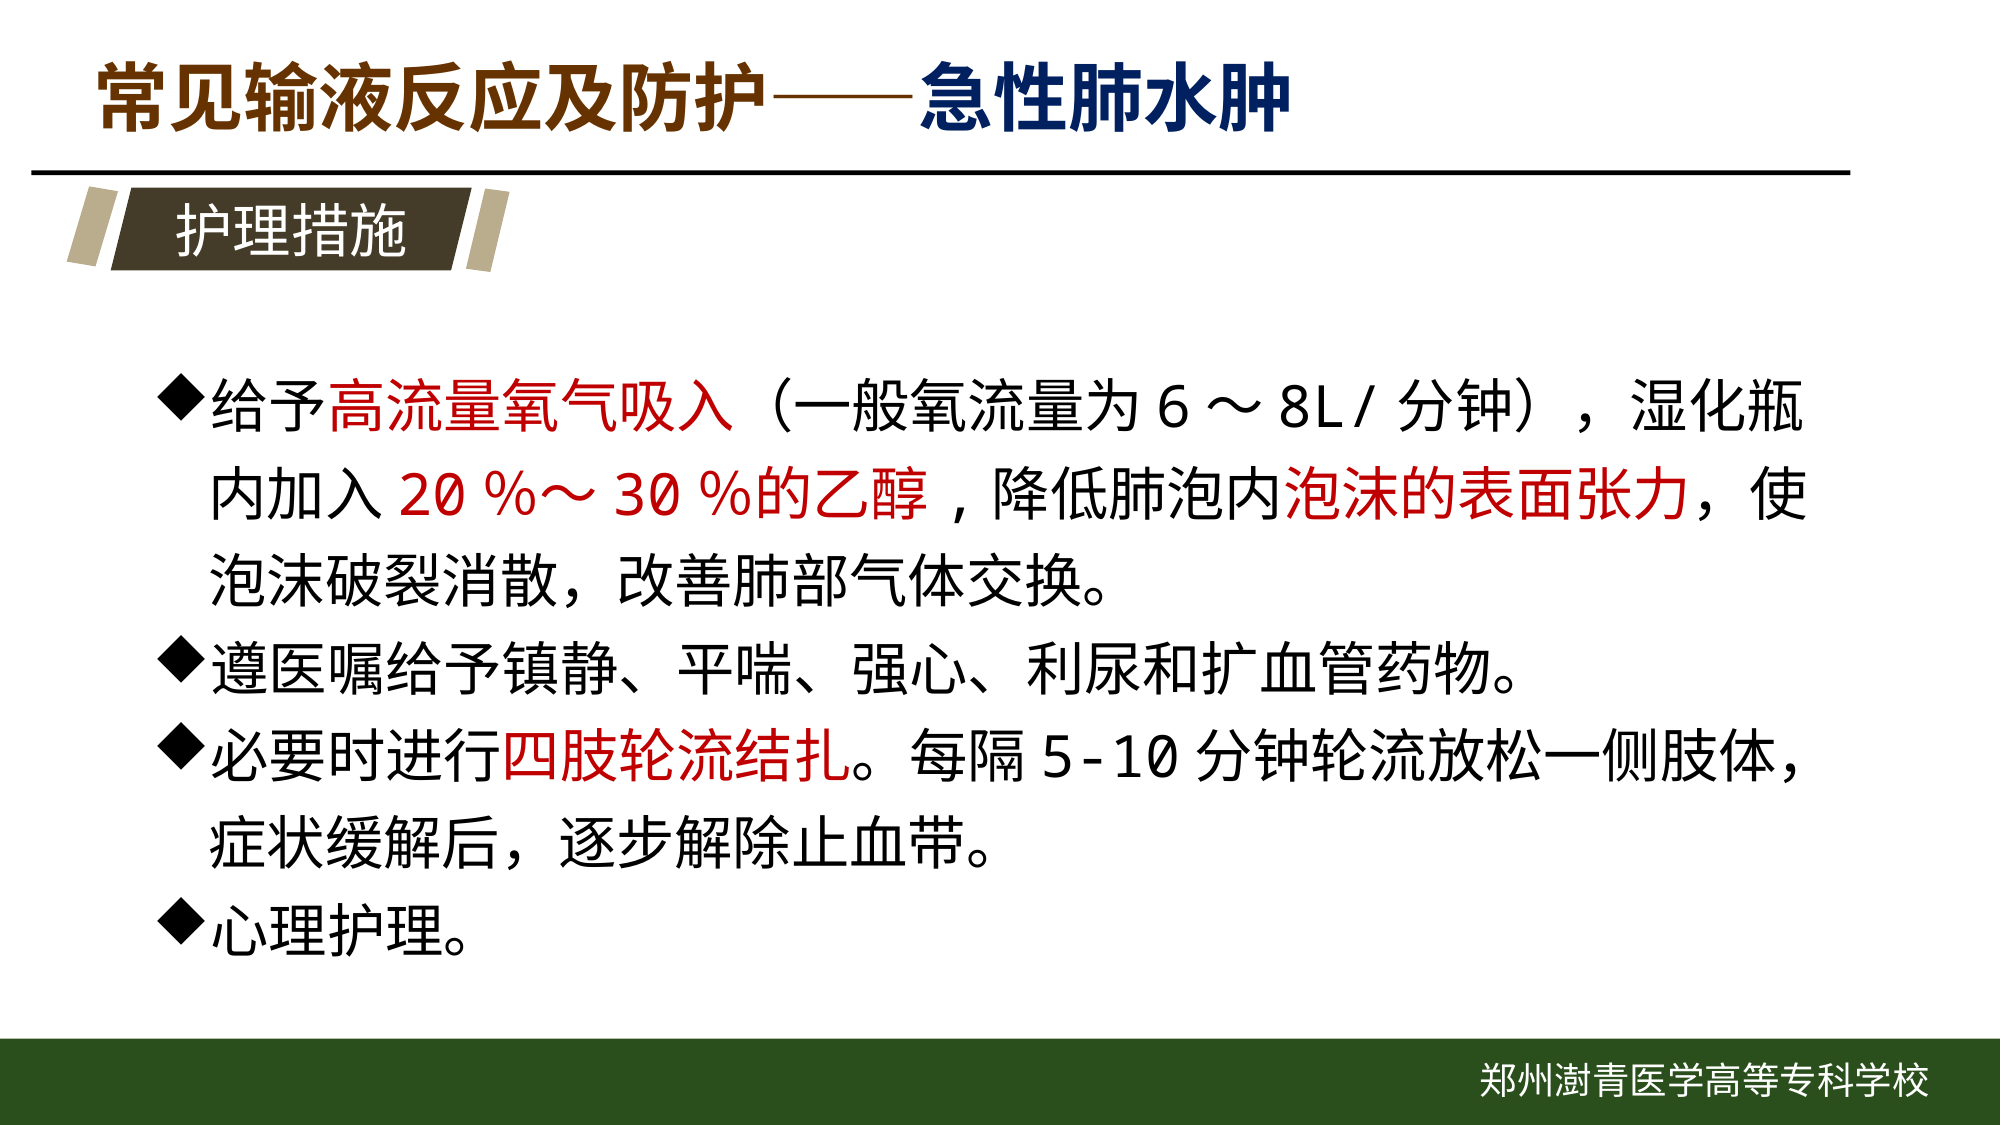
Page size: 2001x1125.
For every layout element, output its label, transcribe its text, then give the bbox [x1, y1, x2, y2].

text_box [72, 187, 505, 272]
text_box 给予高流量氧气吸入（一般氧流量为6～8L/分钟），湿化瓶内加入20％～30％的乙醇,降低肺泡内泡沫的表面张力，使泡沫破裂消散，改善肺部气体交换。 遵医嘱给予镇静、平喘、强心、利尿和扩血管药物。 必要时进行四肢轮流结扎。每隔5-10分钟轮流放松一侧肢体，症状缓解后，逐步解除止血带。 心理护理。 [137, 344, 1827, 972]
text_box 常见输液反应及防护——急性肺水肿 [78, 42, 1851, 148]
text_box 郑州澍青医学高等专科学校 [1465, 1049, 1950, 1125]
